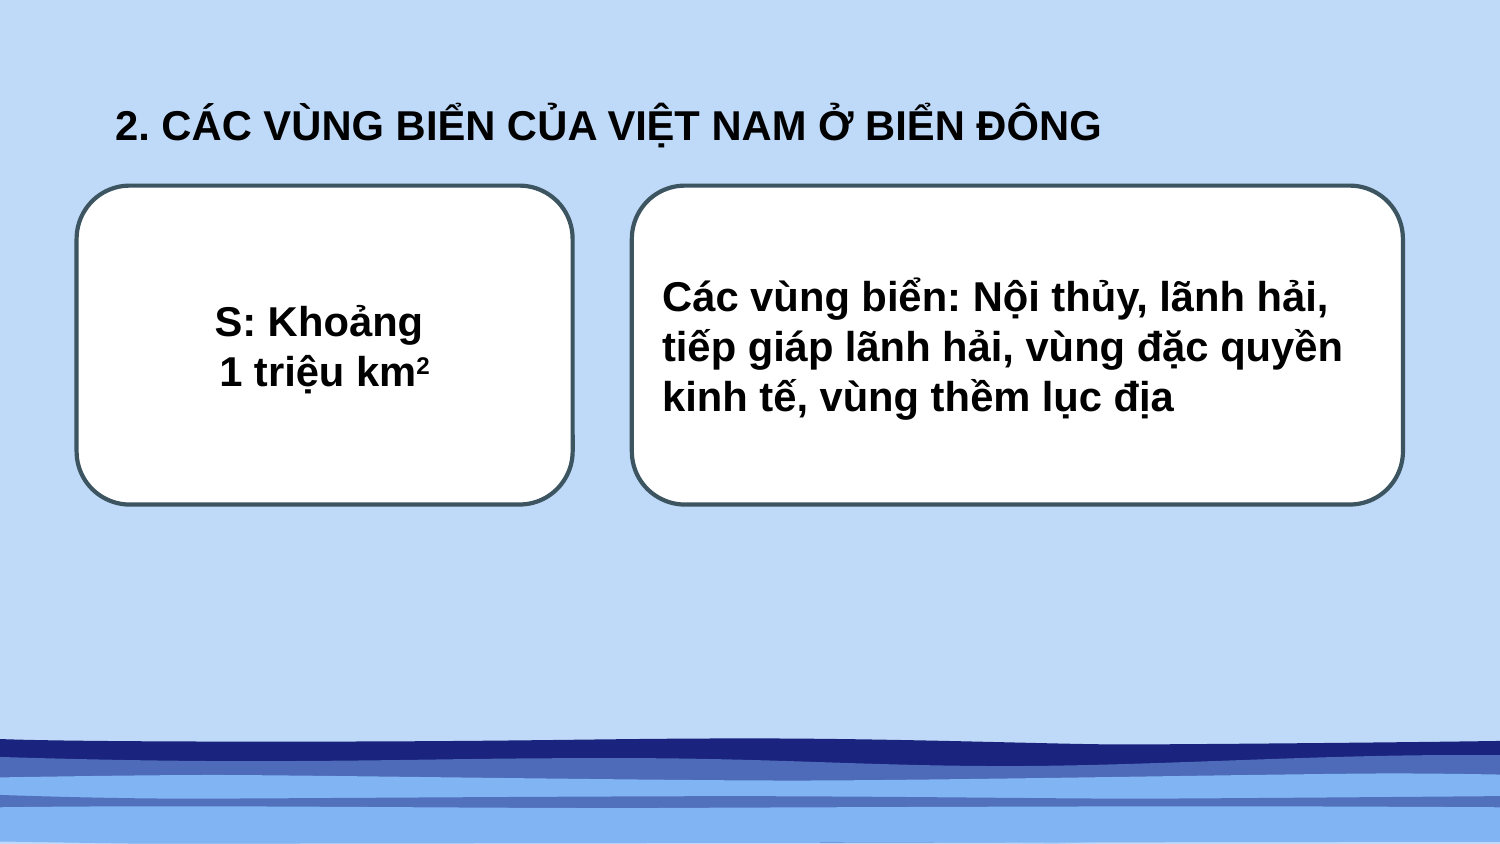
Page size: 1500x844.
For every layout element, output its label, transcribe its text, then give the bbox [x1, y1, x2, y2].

text_box 2. CÁC VÙNG BIỂN CỦA VIỆT NAM Ở BIỂN ĐÔNG [100, 91, 1118, 156]
text_box S: Khoảng 1 triệu km2 [74, 183, 575, 507]
text_box Các vùng biển: Nội thủy, lãnh hải, tiếp giáp lãnh hải, vùng đặc quyền kinh tế, vùng thềm lục địa [629, 183, 1406, 507]
